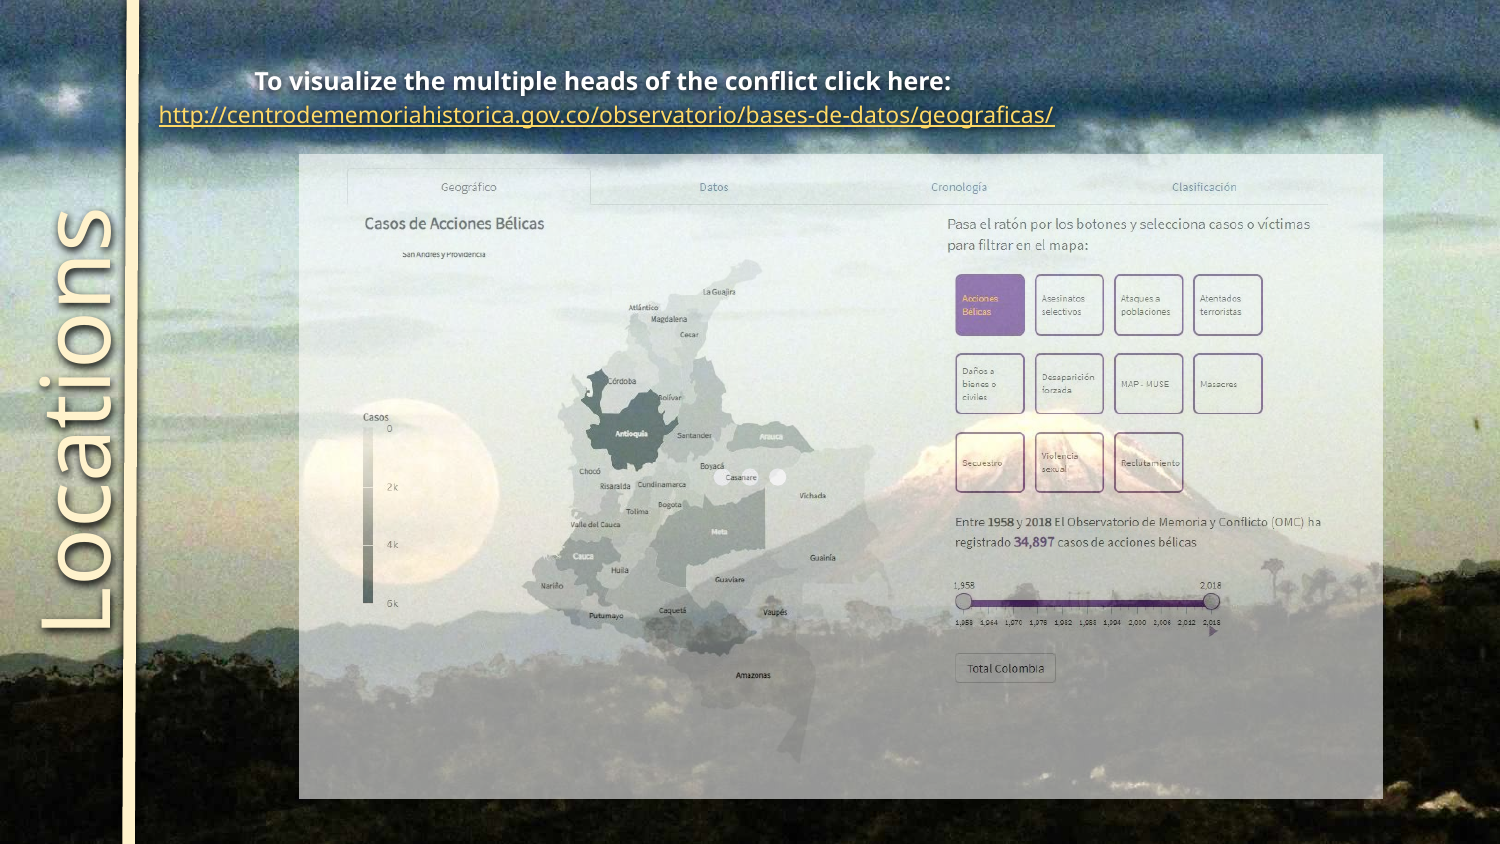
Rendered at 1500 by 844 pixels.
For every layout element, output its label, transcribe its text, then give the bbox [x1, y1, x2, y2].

text_box Locations [0, 0, 119, 844]
picture [135, 0, 1500, 844]
text_box To visualize the multiple heads of the conflict click here: http://centrodememoriahistorica.gov.co/observatorio/bases-de-datos/geograficas/ [147, 46, 1077, 140]
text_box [128, 0, 134, 844]
